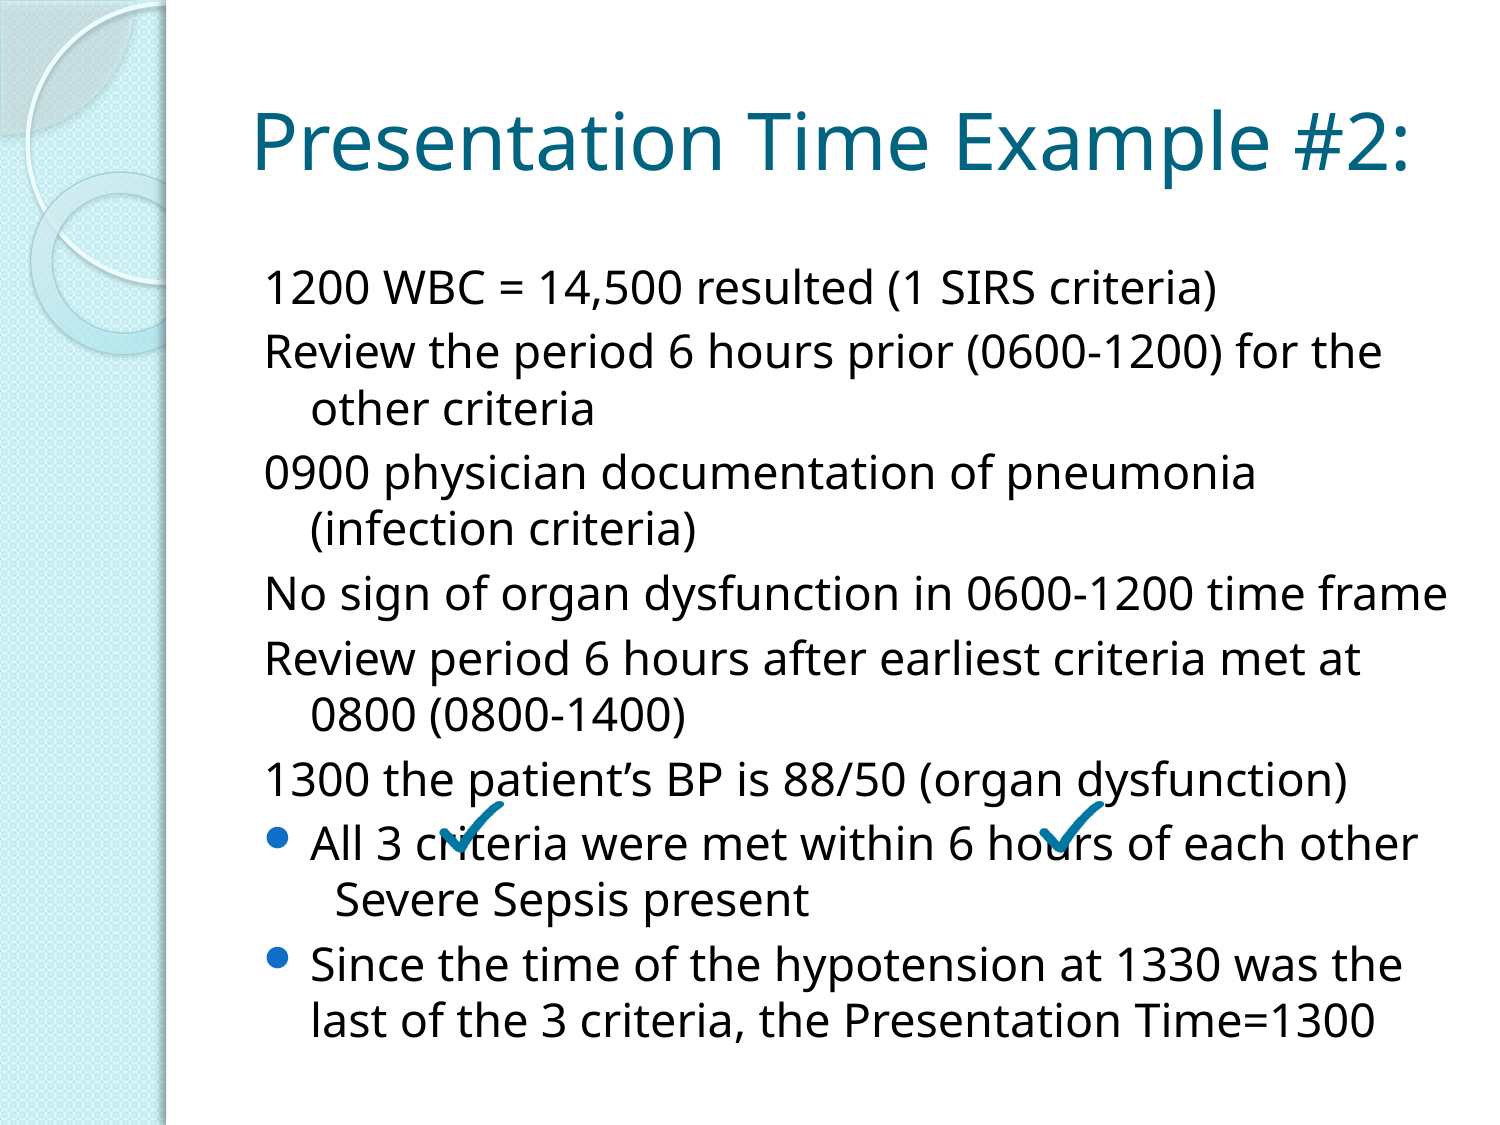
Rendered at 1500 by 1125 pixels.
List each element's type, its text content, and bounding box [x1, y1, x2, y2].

title Presentation Time Example #2: [235, 45, 1466, 233]
picture [437, 799, 507, 855]
picture [1037, 799, 1107, 855]
list 1200 WBC = 14,500 resulted (1 SIRS criteria) Review the period 6 hours prior (0600-1200) for the other criteria 0900 physician documentation of pneumonia (infection criteria) No sign of organ dysfunction in 0600-1200 time frame Review period 6 hours after earliest criteria met at 0800 (0800-1400) 1300 the patient’s BP is 88/50 (organ dysfunction) All 3 criteria were met within 6 hours of each other Severe Sepsis present Since the time of the hypotension at 1330 was the last of the 3 criteria, the Presentation Time=1300 [235, 249, 1466, 1088]
